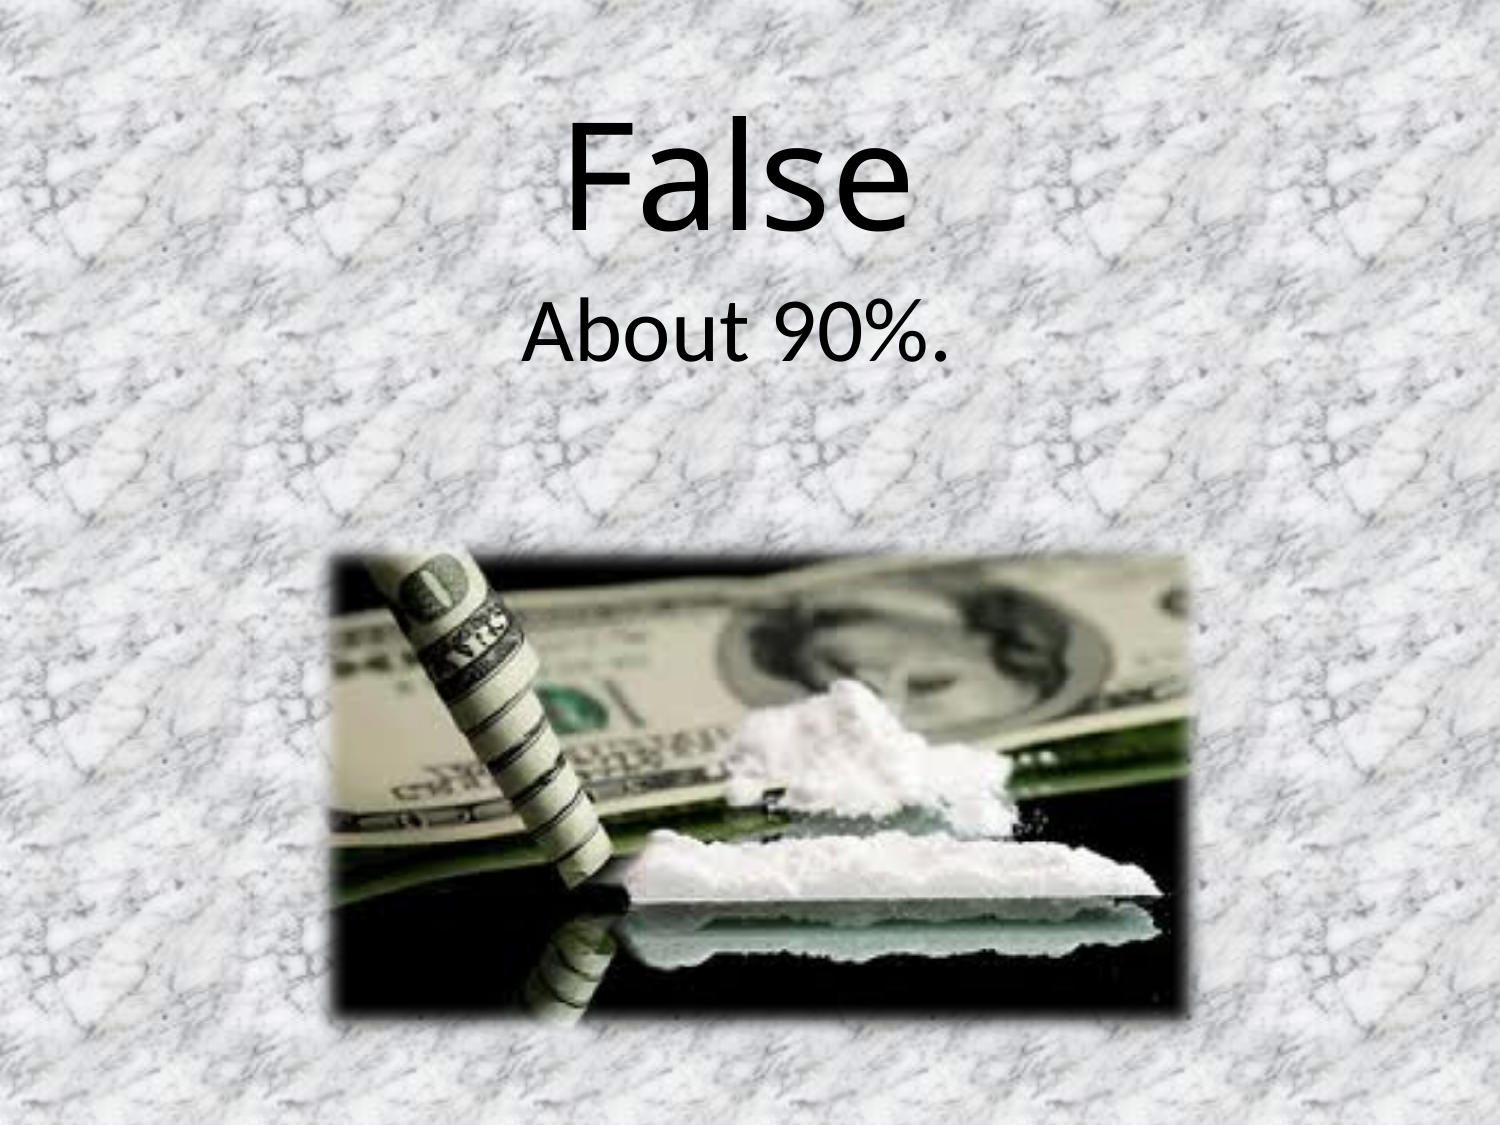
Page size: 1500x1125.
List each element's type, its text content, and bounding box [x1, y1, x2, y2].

picture [0, 0, 1500, 1125]
subtitle About 90%. [212, 262, 1263, 425]
title False [99, 50, 1375, 292]
